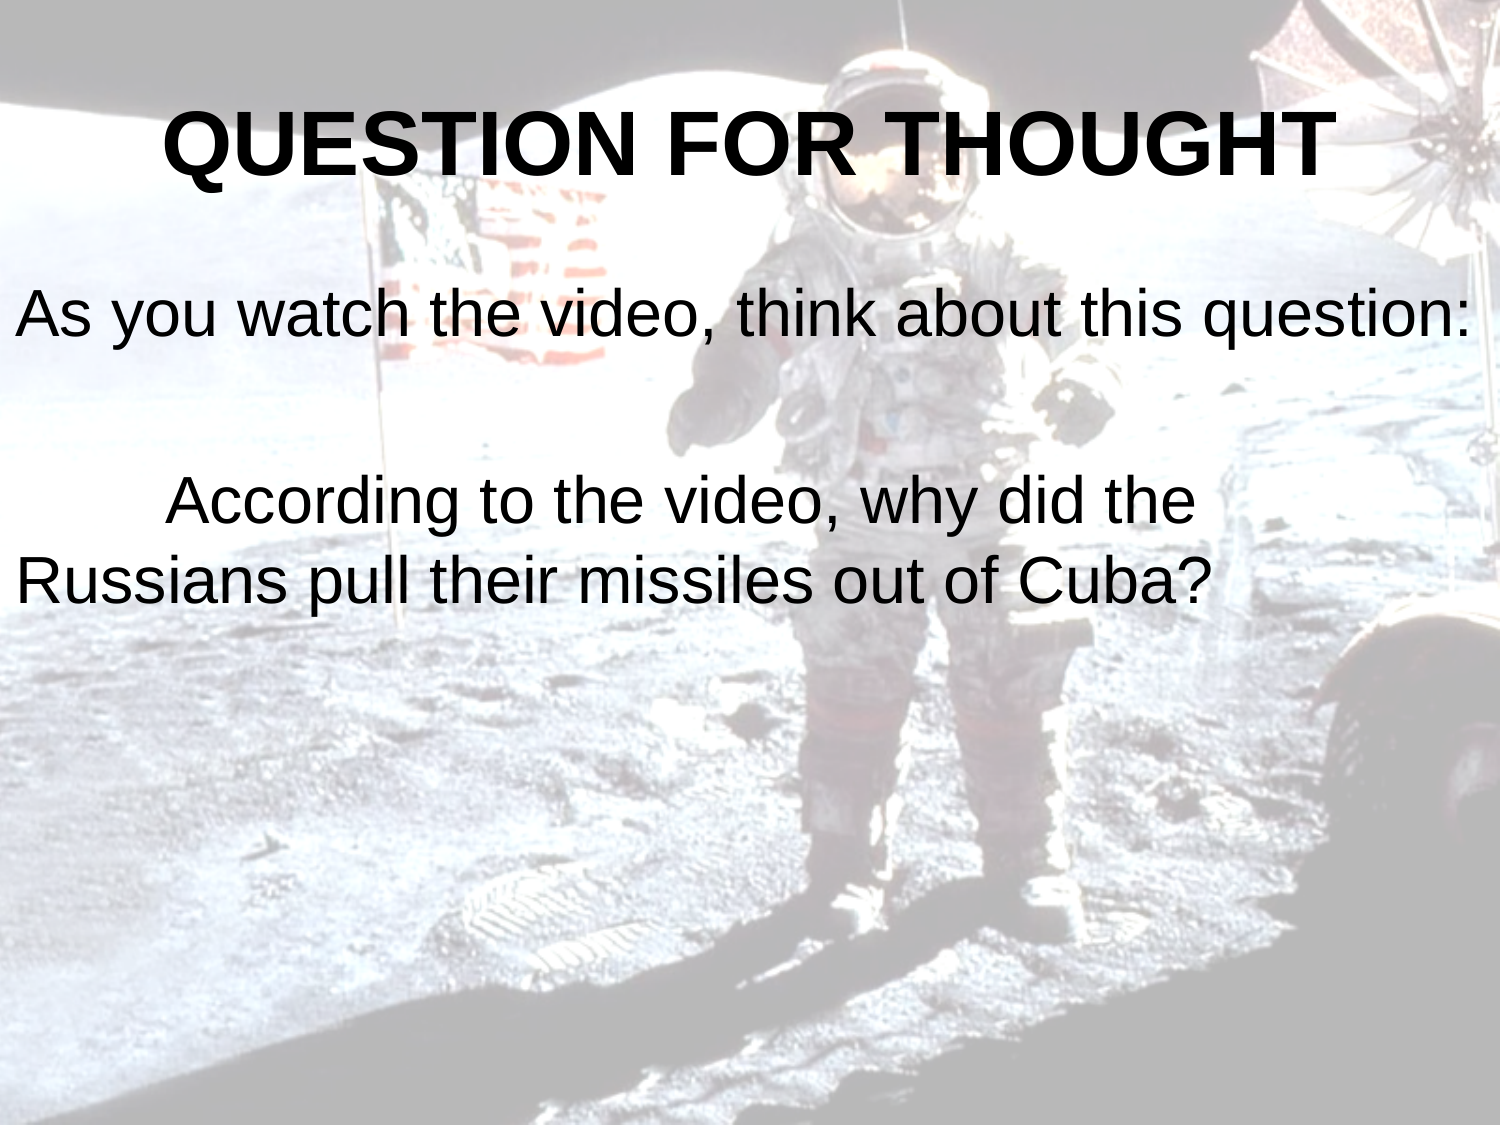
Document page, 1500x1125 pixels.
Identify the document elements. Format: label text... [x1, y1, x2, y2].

title QUESTION FOR THOUGHT [75, 45, 1425, 233]
list As you watch the video, think about this question: According to the video, why did the Russians pull their missiles out of Cuba? [0, 262, 1500, 1005]
